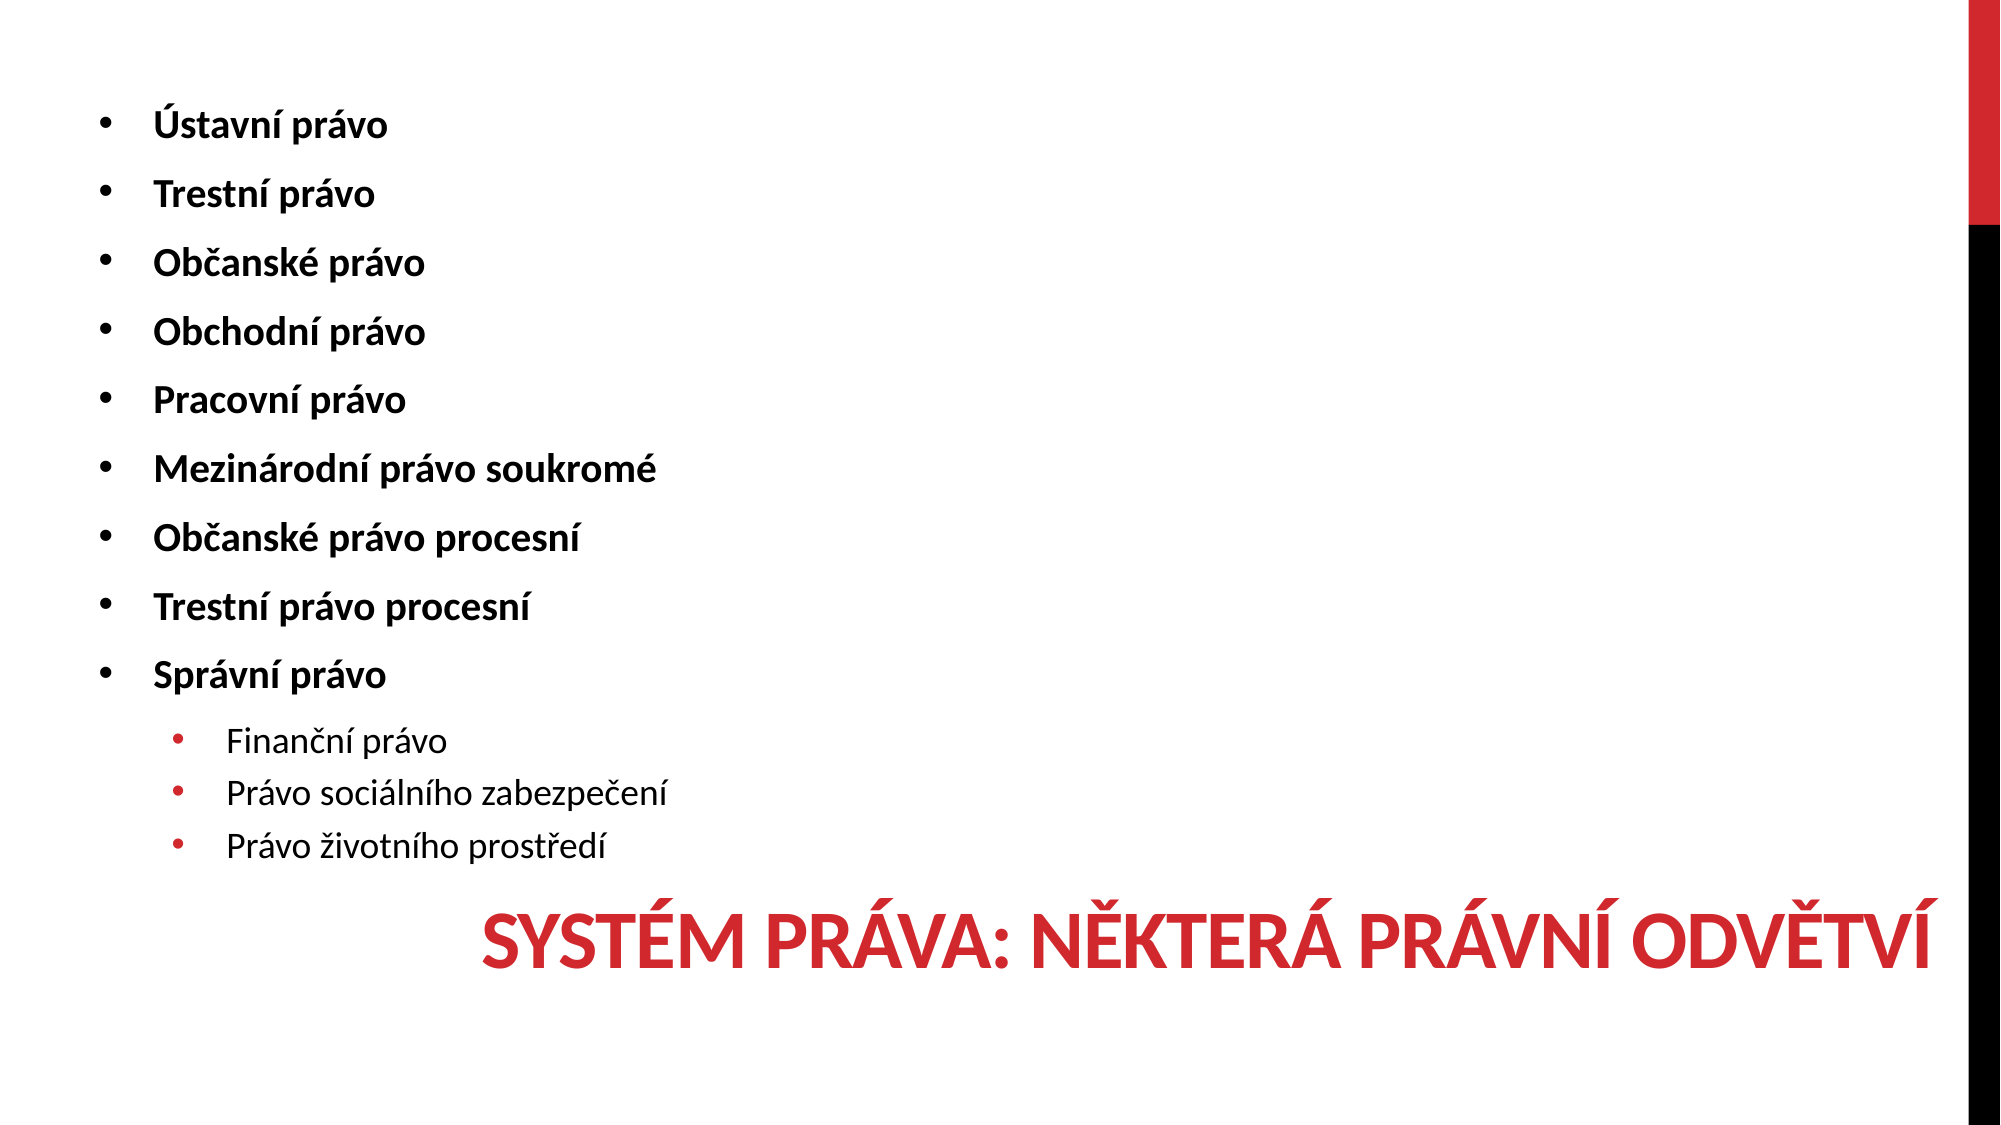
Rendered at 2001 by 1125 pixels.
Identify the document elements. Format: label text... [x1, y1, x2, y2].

list Ústavní právo Trestní právo Občanské právo Obchodní právo Pracovní právo Mezinárodní právo soukromé Občanské právo procesní Trestní právo procesní Správní právo Finanční právo Právo sociálního zabezpečení Právo životního prostředí [83, 89, 1912, 881]
title Systém práva: některá právní odvětví [269, 849, 1950, 993]
